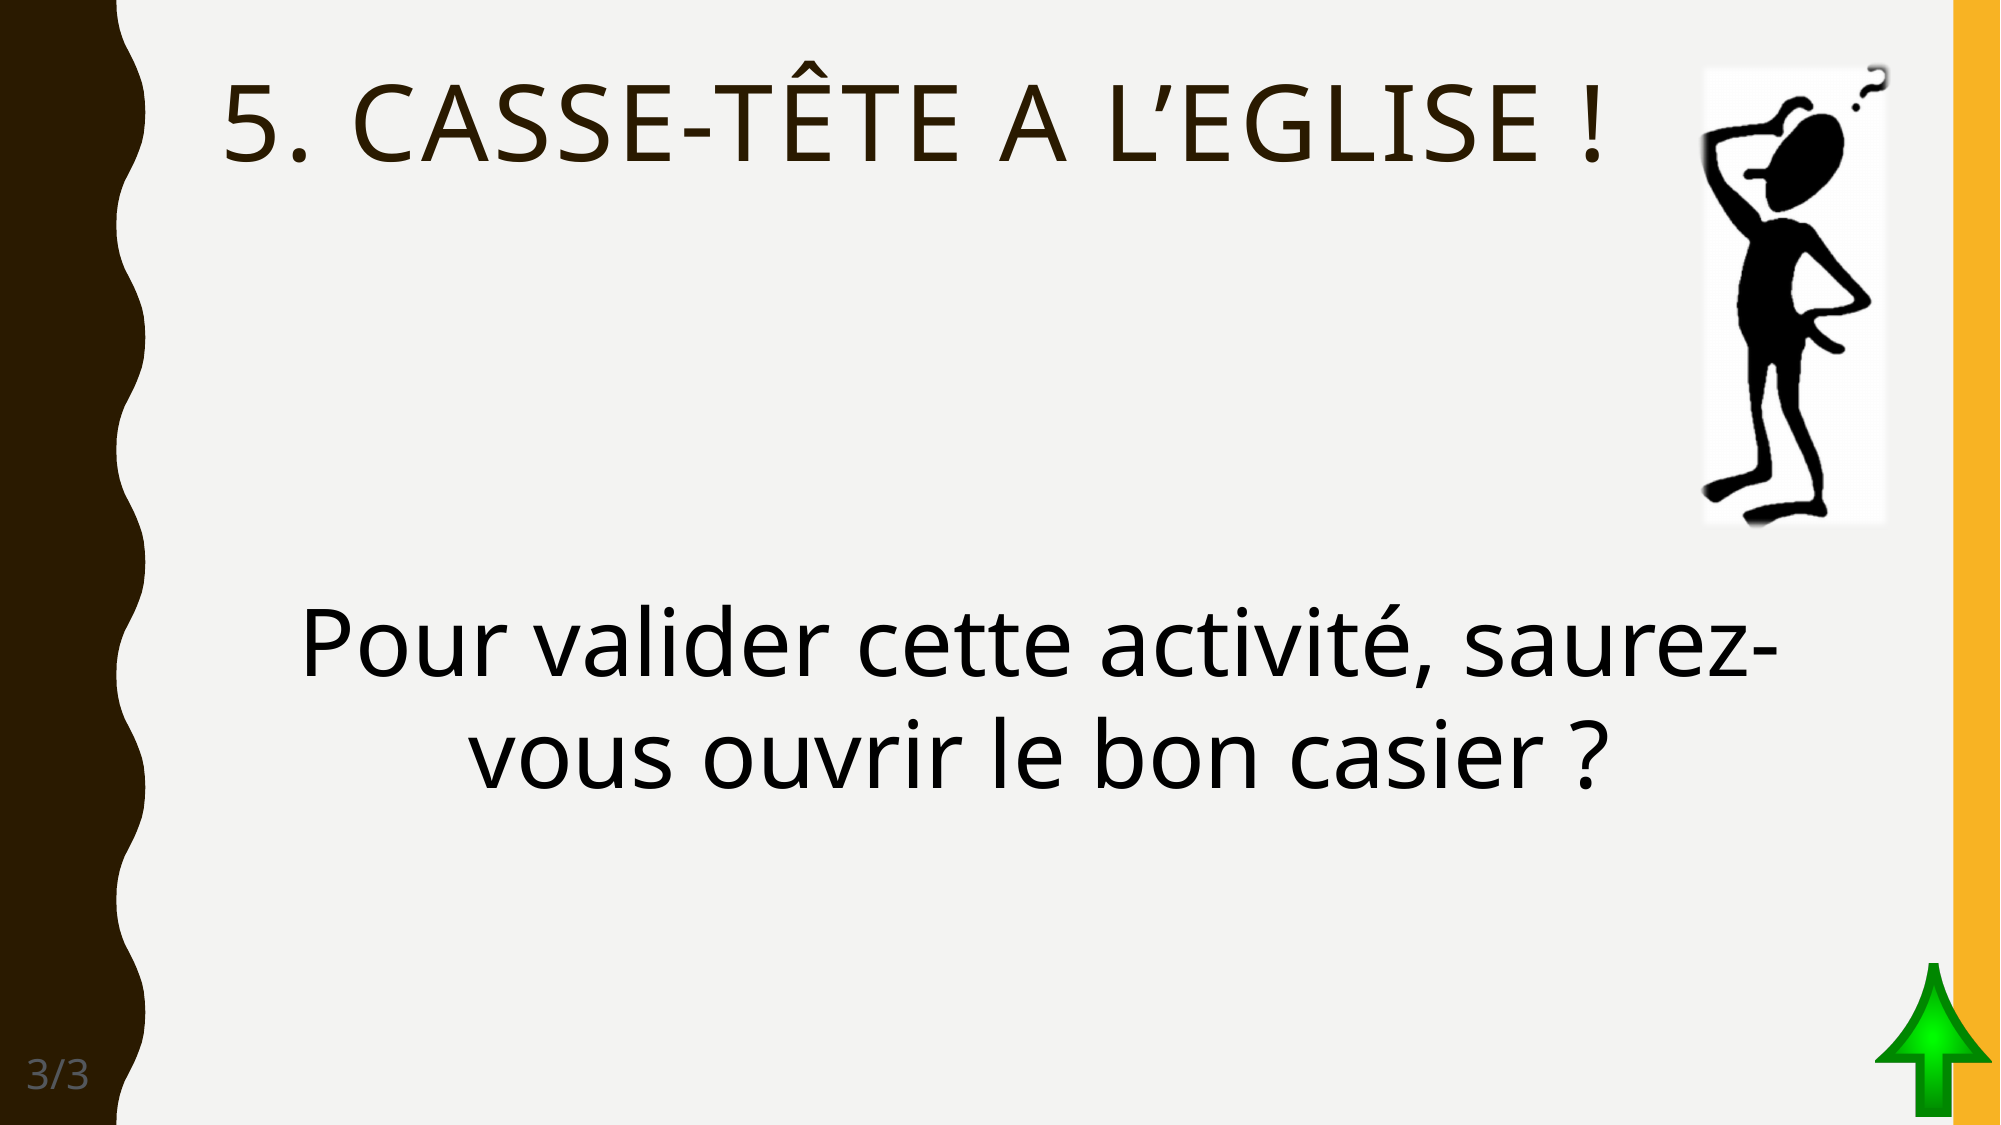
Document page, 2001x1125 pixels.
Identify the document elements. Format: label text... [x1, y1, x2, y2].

title 5. CASSE-TÊTE A L’EGLISE ! [205, 62, 1698, 308]
text_box Pour valider cette activité, saurez-vous ouvrir le bon casier ? [221, 575, 1860, 815]
text_box 3/3 [0, 1039, 117, 1105]
picture [1874, 963, 1992, 1117]
picture [1698, 62, 1891, 530]
